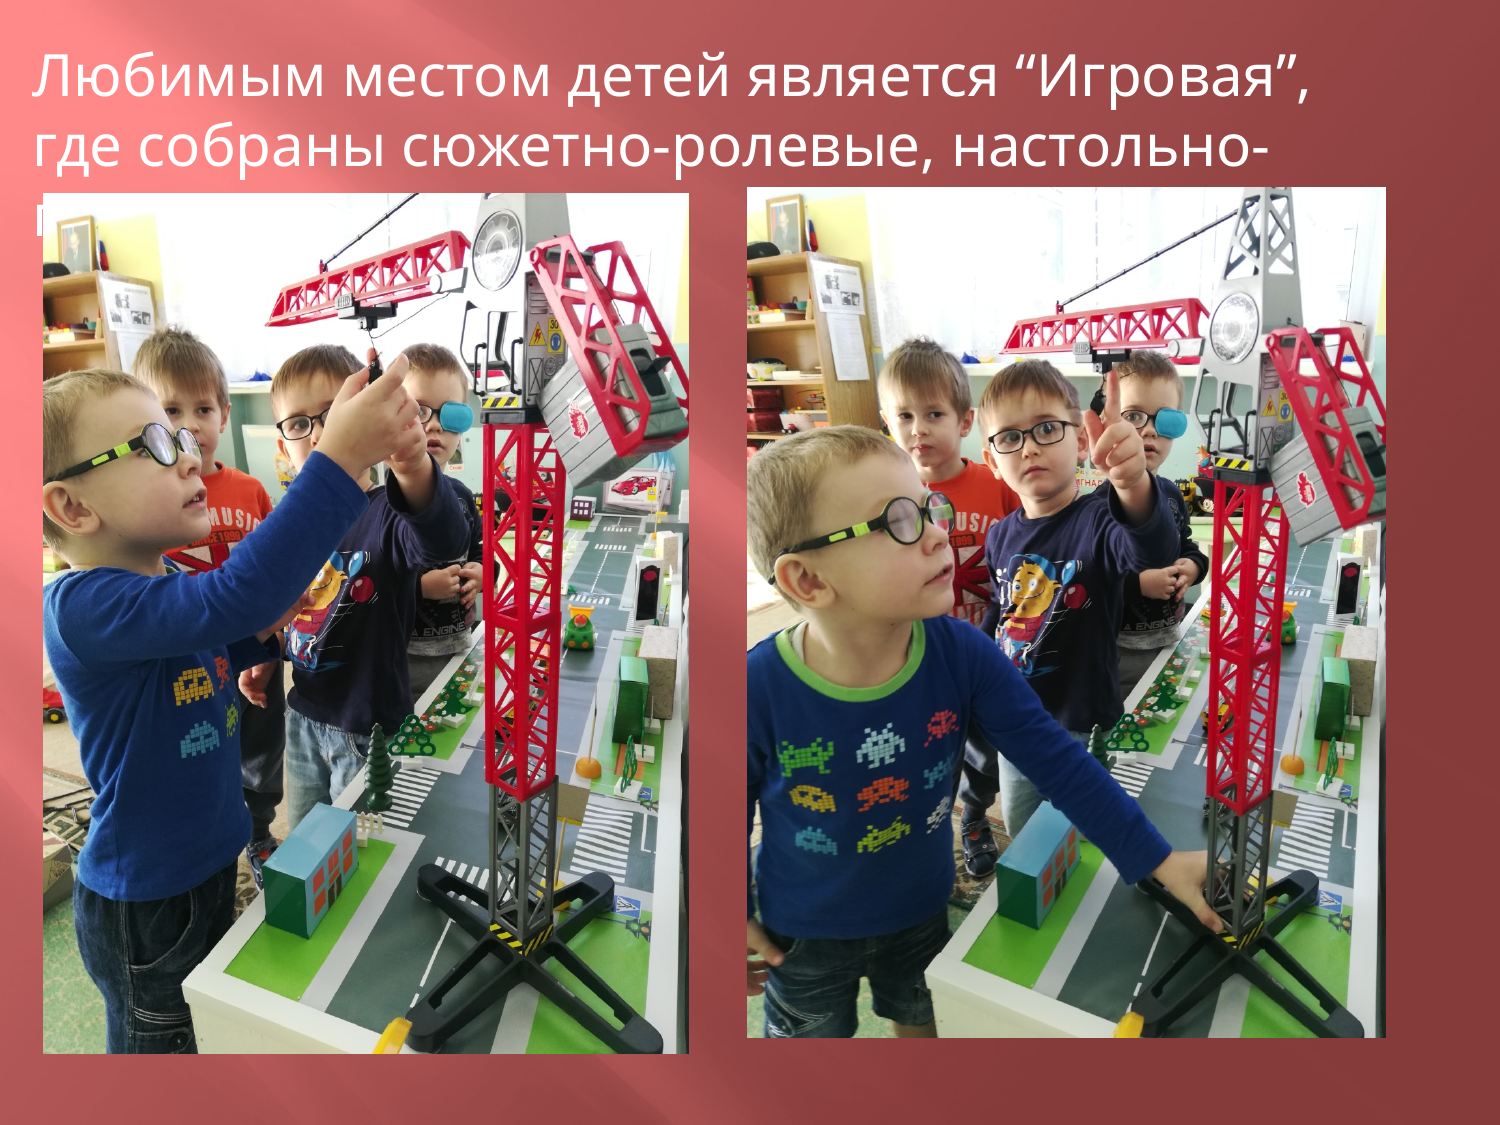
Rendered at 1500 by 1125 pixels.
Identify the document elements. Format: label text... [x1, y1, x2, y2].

text_box Любимым местом детей является “Игровая”, где собраны сюжетно-ролевые, настольно-печатные игры. [17, 30, 1412, 256]
picture [43, 193, 690, 1055]
picture [747, 187, 1386, 1039]
